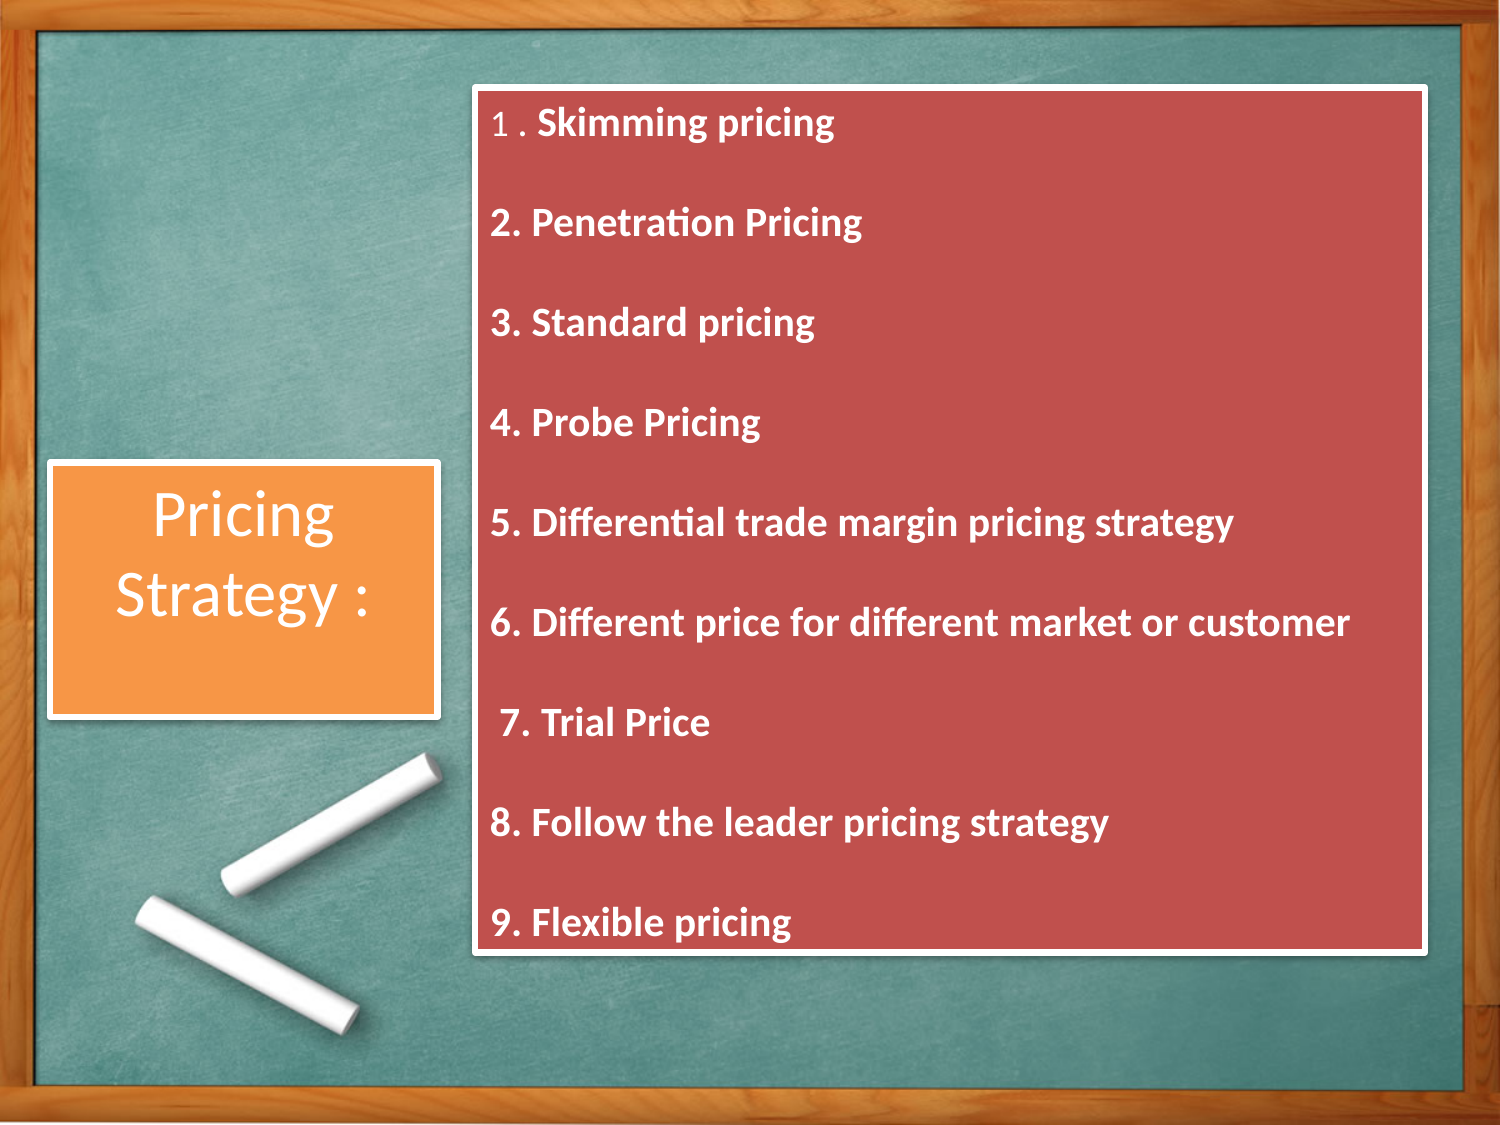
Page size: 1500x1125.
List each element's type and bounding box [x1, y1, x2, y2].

list [0, 0, 1500, 1125]
